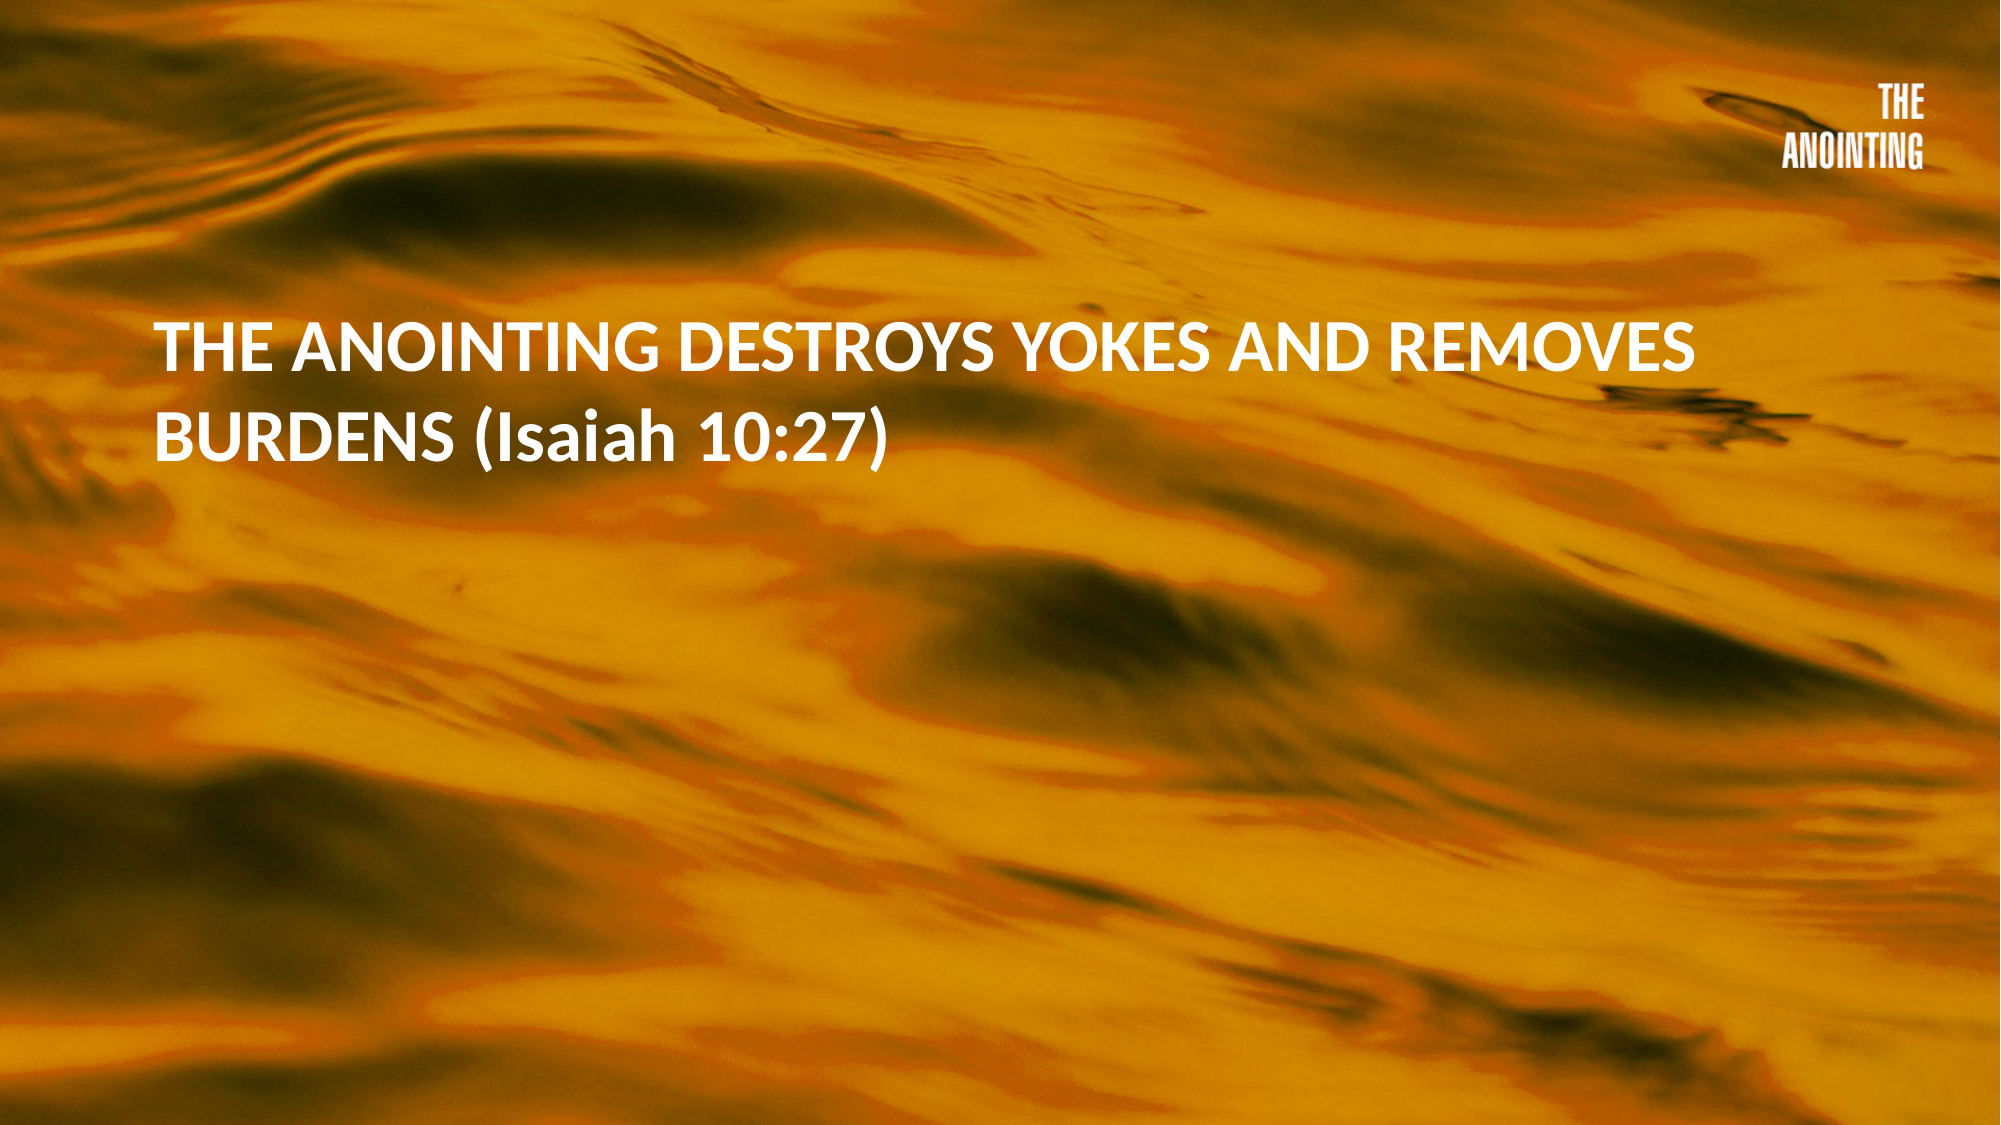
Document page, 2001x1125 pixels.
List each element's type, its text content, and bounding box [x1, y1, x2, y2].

text_box THE ANOINTING DESTROYS YOKES AND REMOVES BURDENS (Isaiah 10:27) [139, 289, 1850, 484]
picture [0, 0, 2000, 1125]
